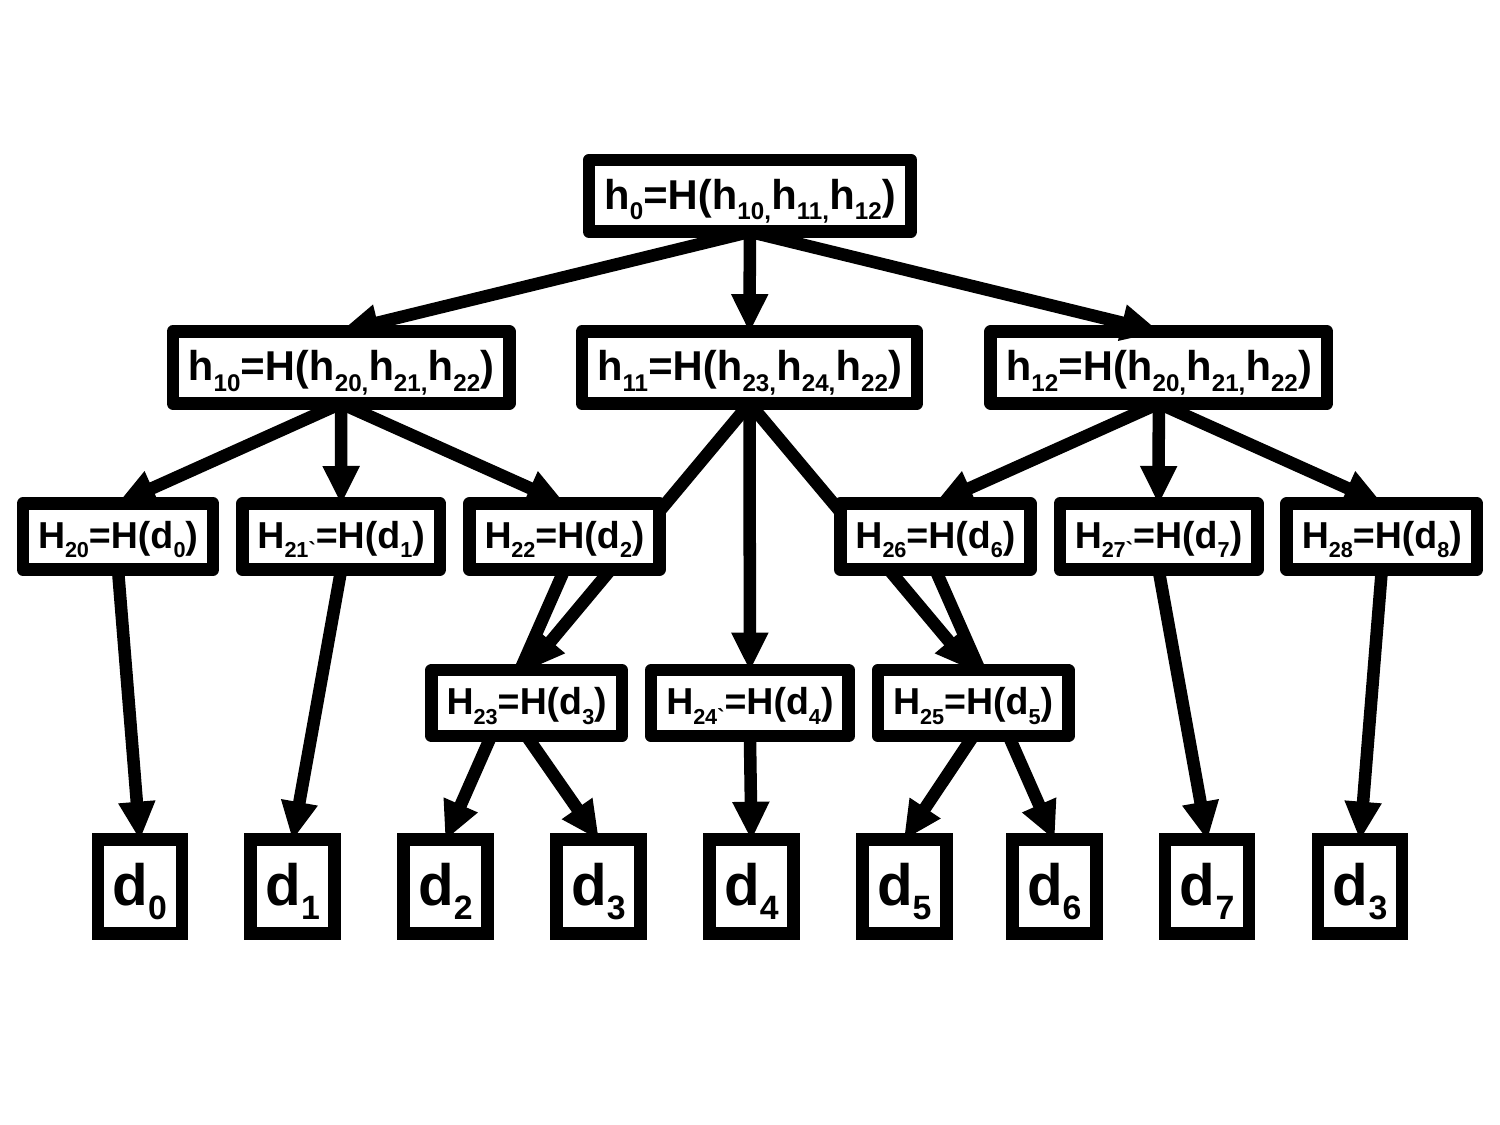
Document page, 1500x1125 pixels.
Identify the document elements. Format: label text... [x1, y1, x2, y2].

text_box H25=H(d5) [878, 680, 930, 737]
text_box d7 [1165, 839, 1250, 934]
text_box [935, 575, 1055, 840]
text_box H23=H(d3) [431, 670, 440, 737]
text_box d0 [97, 839, 182, 934]
text_box d5 [862, 839, 947, 934]
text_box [1158, 575, 1208, 840]
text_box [1158, 400, 1383, 504]
text_box h10=H(h20,h21,h22) [172, 331, 510, 398]
text_box d4 [709, 839, 794, 934]
text_box H22=H(d2) [469, 515, 521, 565]
text_box h0=H(h10,h11,h12) [589, 159, 911, 227]
text_box H21`=H(d1) [242, 515, 440, 570]
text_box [526, 400, 749, 673]
text_box h12=H(h20,h21,h22) [990, 331, 1328, 398]
text_box h11=H(h23,h24,h22) [581, 343, 918, 398]
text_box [117, 400, 337, 507]
text_box d2 [403, 839, 488, 934]
text_box H24`=H(d4) [651, 680, 849, 737]
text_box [526, 733, 599, 840]
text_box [1359, 575, 1383, 840]
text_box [292, 566, 342, 840]
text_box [749, 228, 1160, 335]
text_box H20=H(d0) [22, 503, 214, 570]
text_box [117, 566, 141, 840]
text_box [836, 505, 1481, 568]
text_box d3 [556, 839, 641, 934]
text_box d3 [1318, 839, 1403, 934]
text_box d1 [250, 839, 335, 934]
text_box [342, 400, 524, 507]
text_box H25=H(d5) [1059, 670, 1069, 737]
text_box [445, 566, 565, 840]
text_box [752, 400, 933, 673]
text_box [935, 400, 1155, 504]
text_box d6 [1012, 839, 1097, 934]
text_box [904, 733, 974, 840]
text_box H23=H(d3) [569, 680, 622, 737]
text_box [340, 228, 747, 335]
